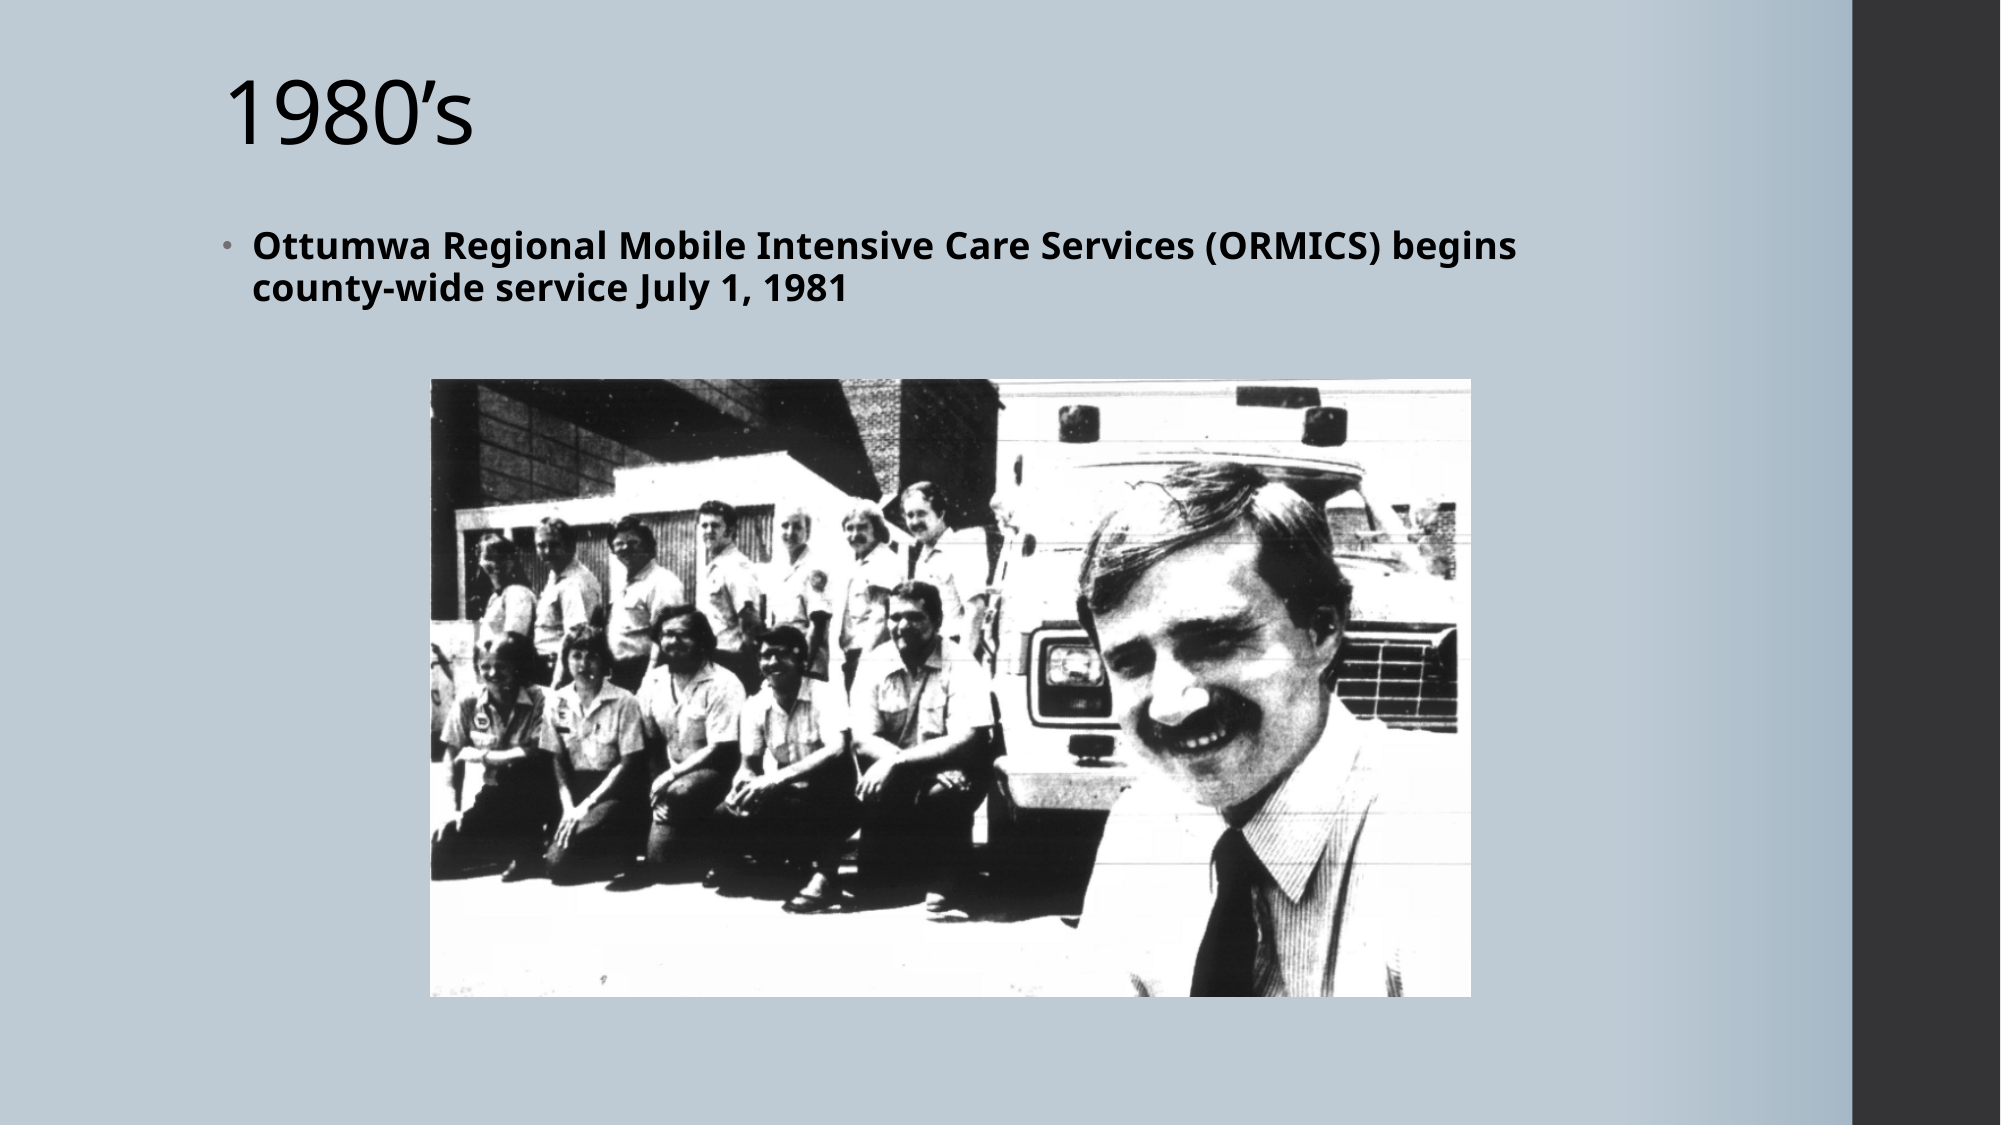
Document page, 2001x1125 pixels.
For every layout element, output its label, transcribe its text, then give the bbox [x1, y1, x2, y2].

list Ottumwa Regional Mobile Intensive Care Services (ORMICS) begins county-wide service July 1, 1981 [206, 217, 1617, 1014]
title 1980’s [206, 60, 1797, 172]
picture [430, 378, 1471, 997]
